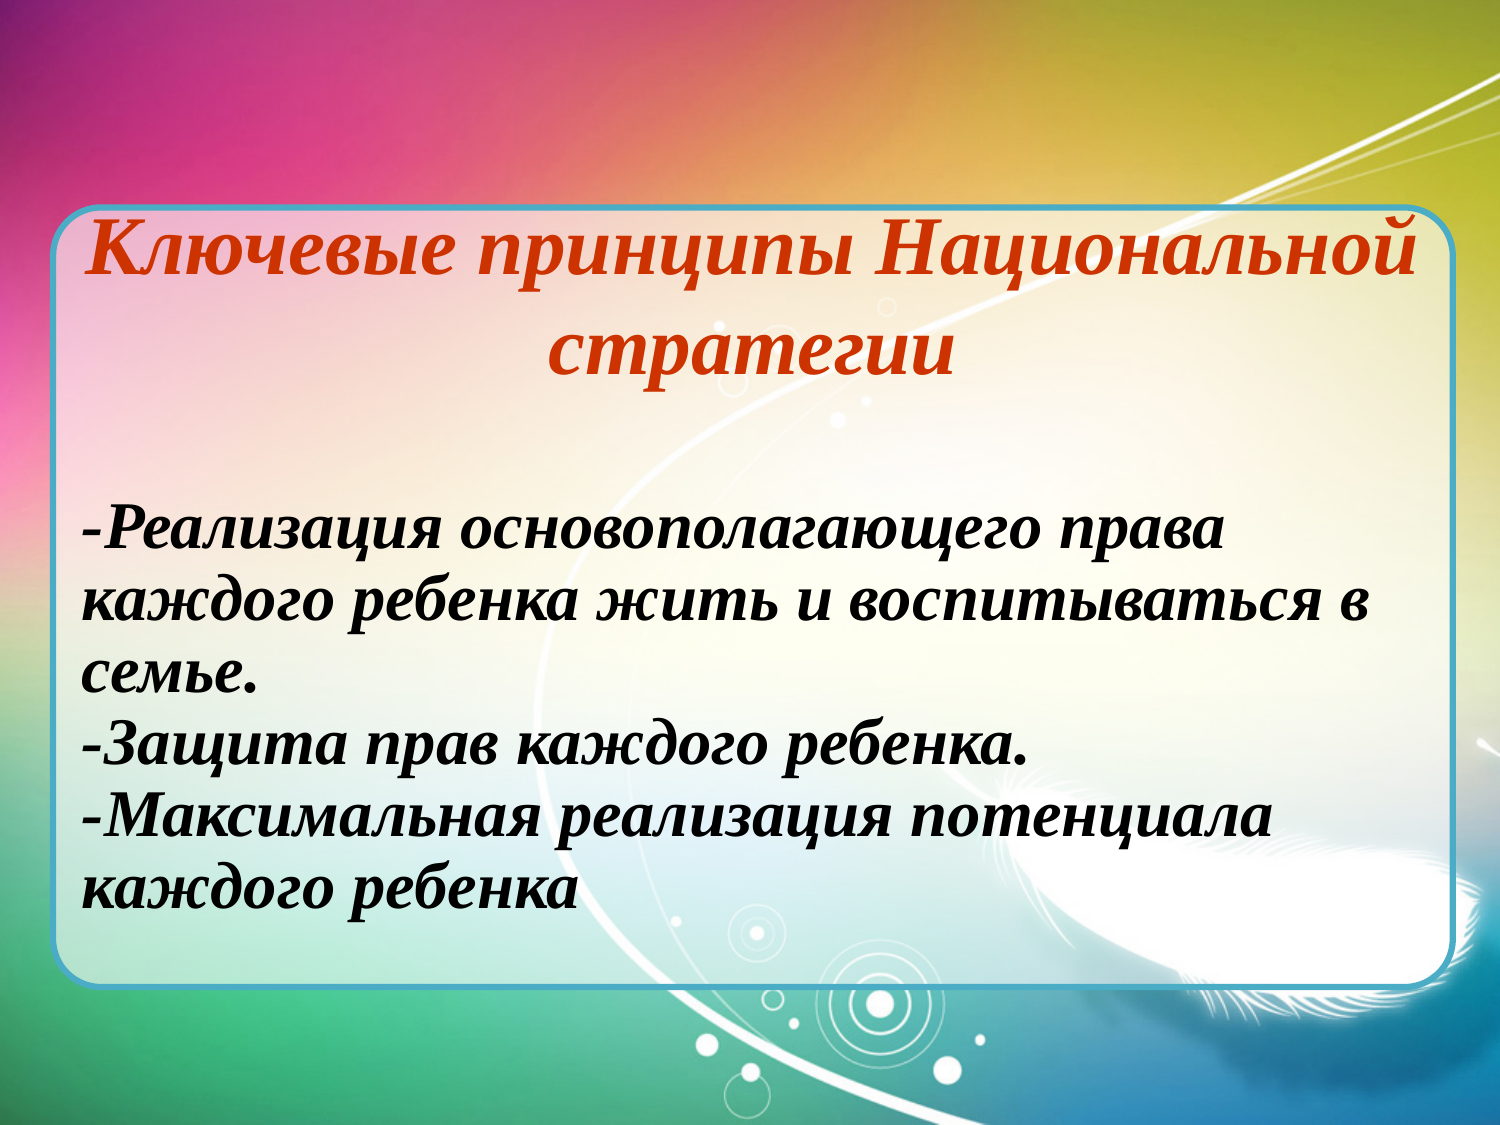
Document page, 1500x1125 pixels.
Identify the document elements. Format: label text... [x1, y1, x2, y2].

text_box Ключевые принципы Национальной стратегии -Реализация основополагающего права каждого ребенка жить и воспитываться в семье. -Защита прав каждого ребенка. -Максимальная реализация потенциала каждого ребенка [50, 205, 1455, 990]
text_box [374, 509, 1125, 570]
picture [1450, 1031, 1463, 1037]
picture [0, 0, 1500, 1125]
